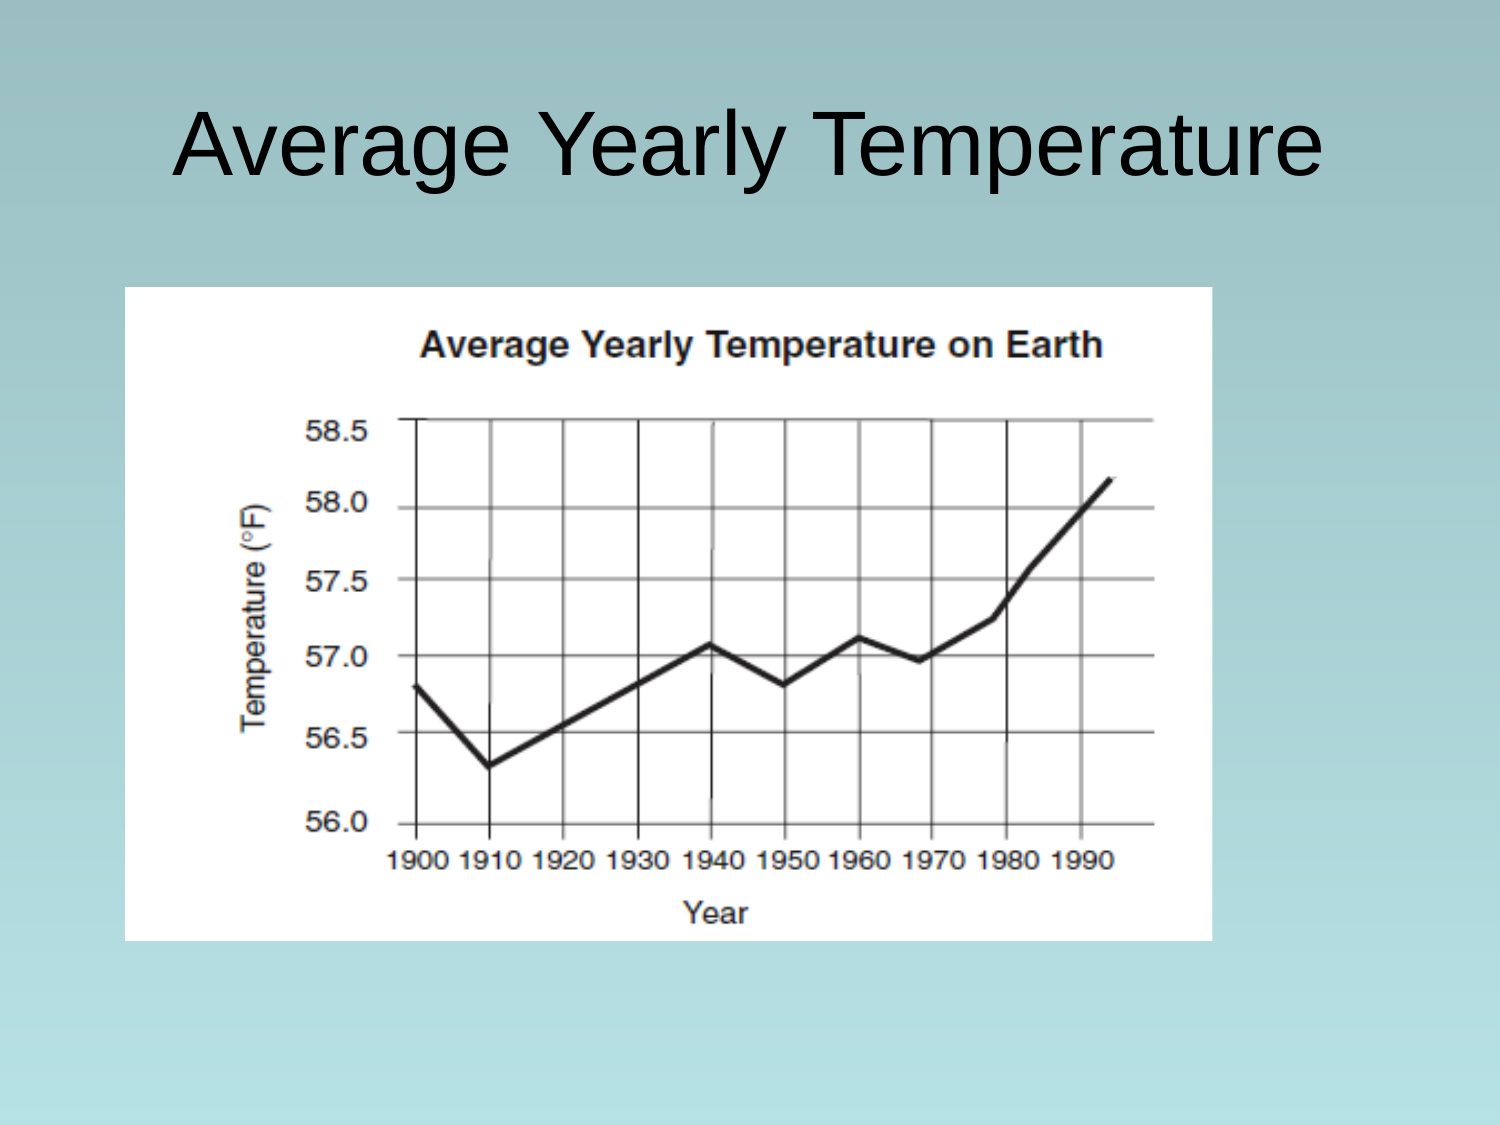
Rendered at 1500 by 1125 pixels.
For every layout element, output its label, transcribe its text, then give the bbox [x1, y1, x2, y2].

picture [124, 287, 1213, 941]
title Average Yearly Temperature [74, 44, 1426, 233]
